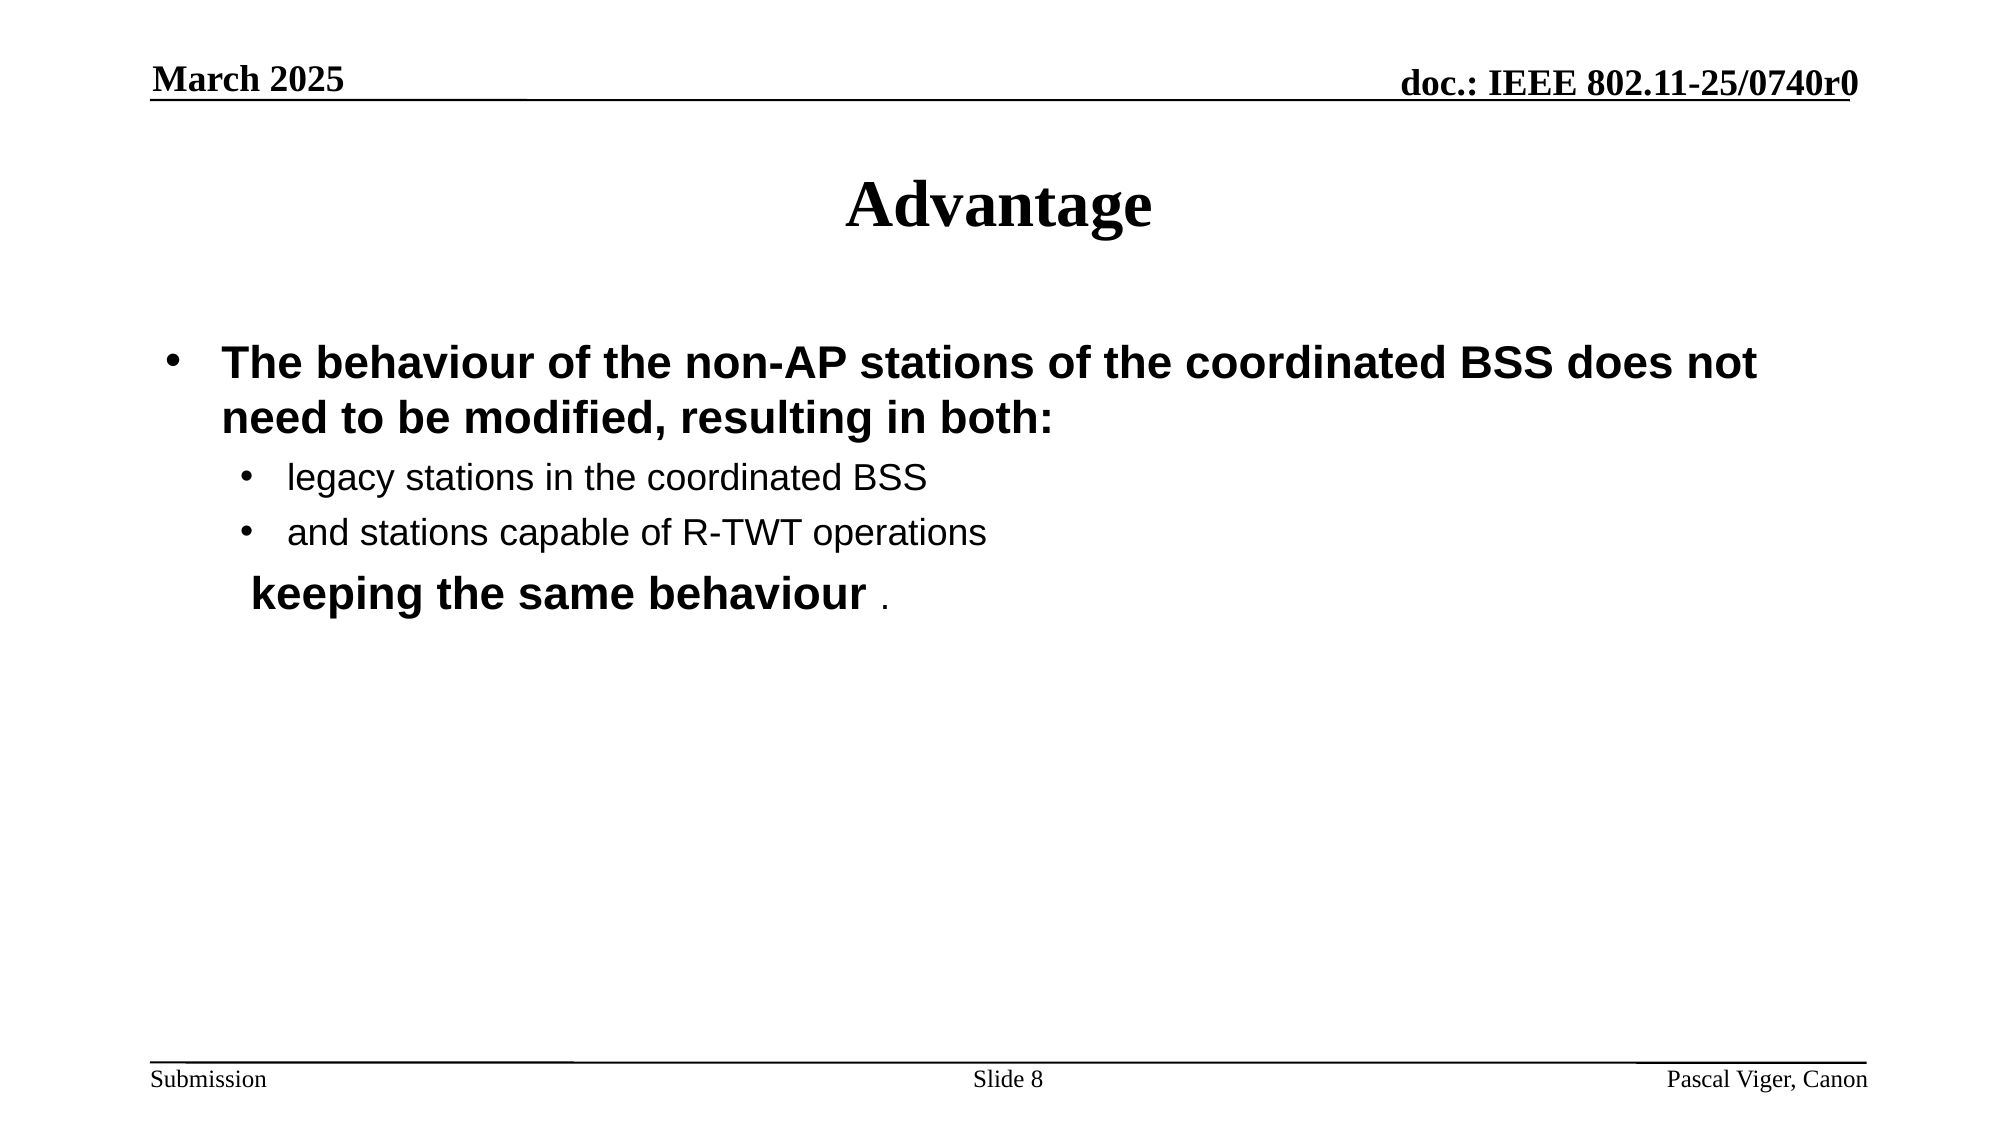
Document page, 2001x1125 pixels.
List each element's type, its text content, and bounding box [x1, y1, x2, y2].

footer Pascal Viger, Canon [1171, 1061, 1869, 1093]
list The behaviour of the non-AP stations of the coordinated BSS does not need to be modified, resulting in both: legacy stations in the coordinated BSS and stations capable of R-TWT operations keeping the same behaviour . [149, 324, 1850, 1000]
slide_number Slide 8 [950, 1061, 1067, 1123]
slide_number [152, 54, 563, 100]
title Advantage [149, 112, 1850, 288]
